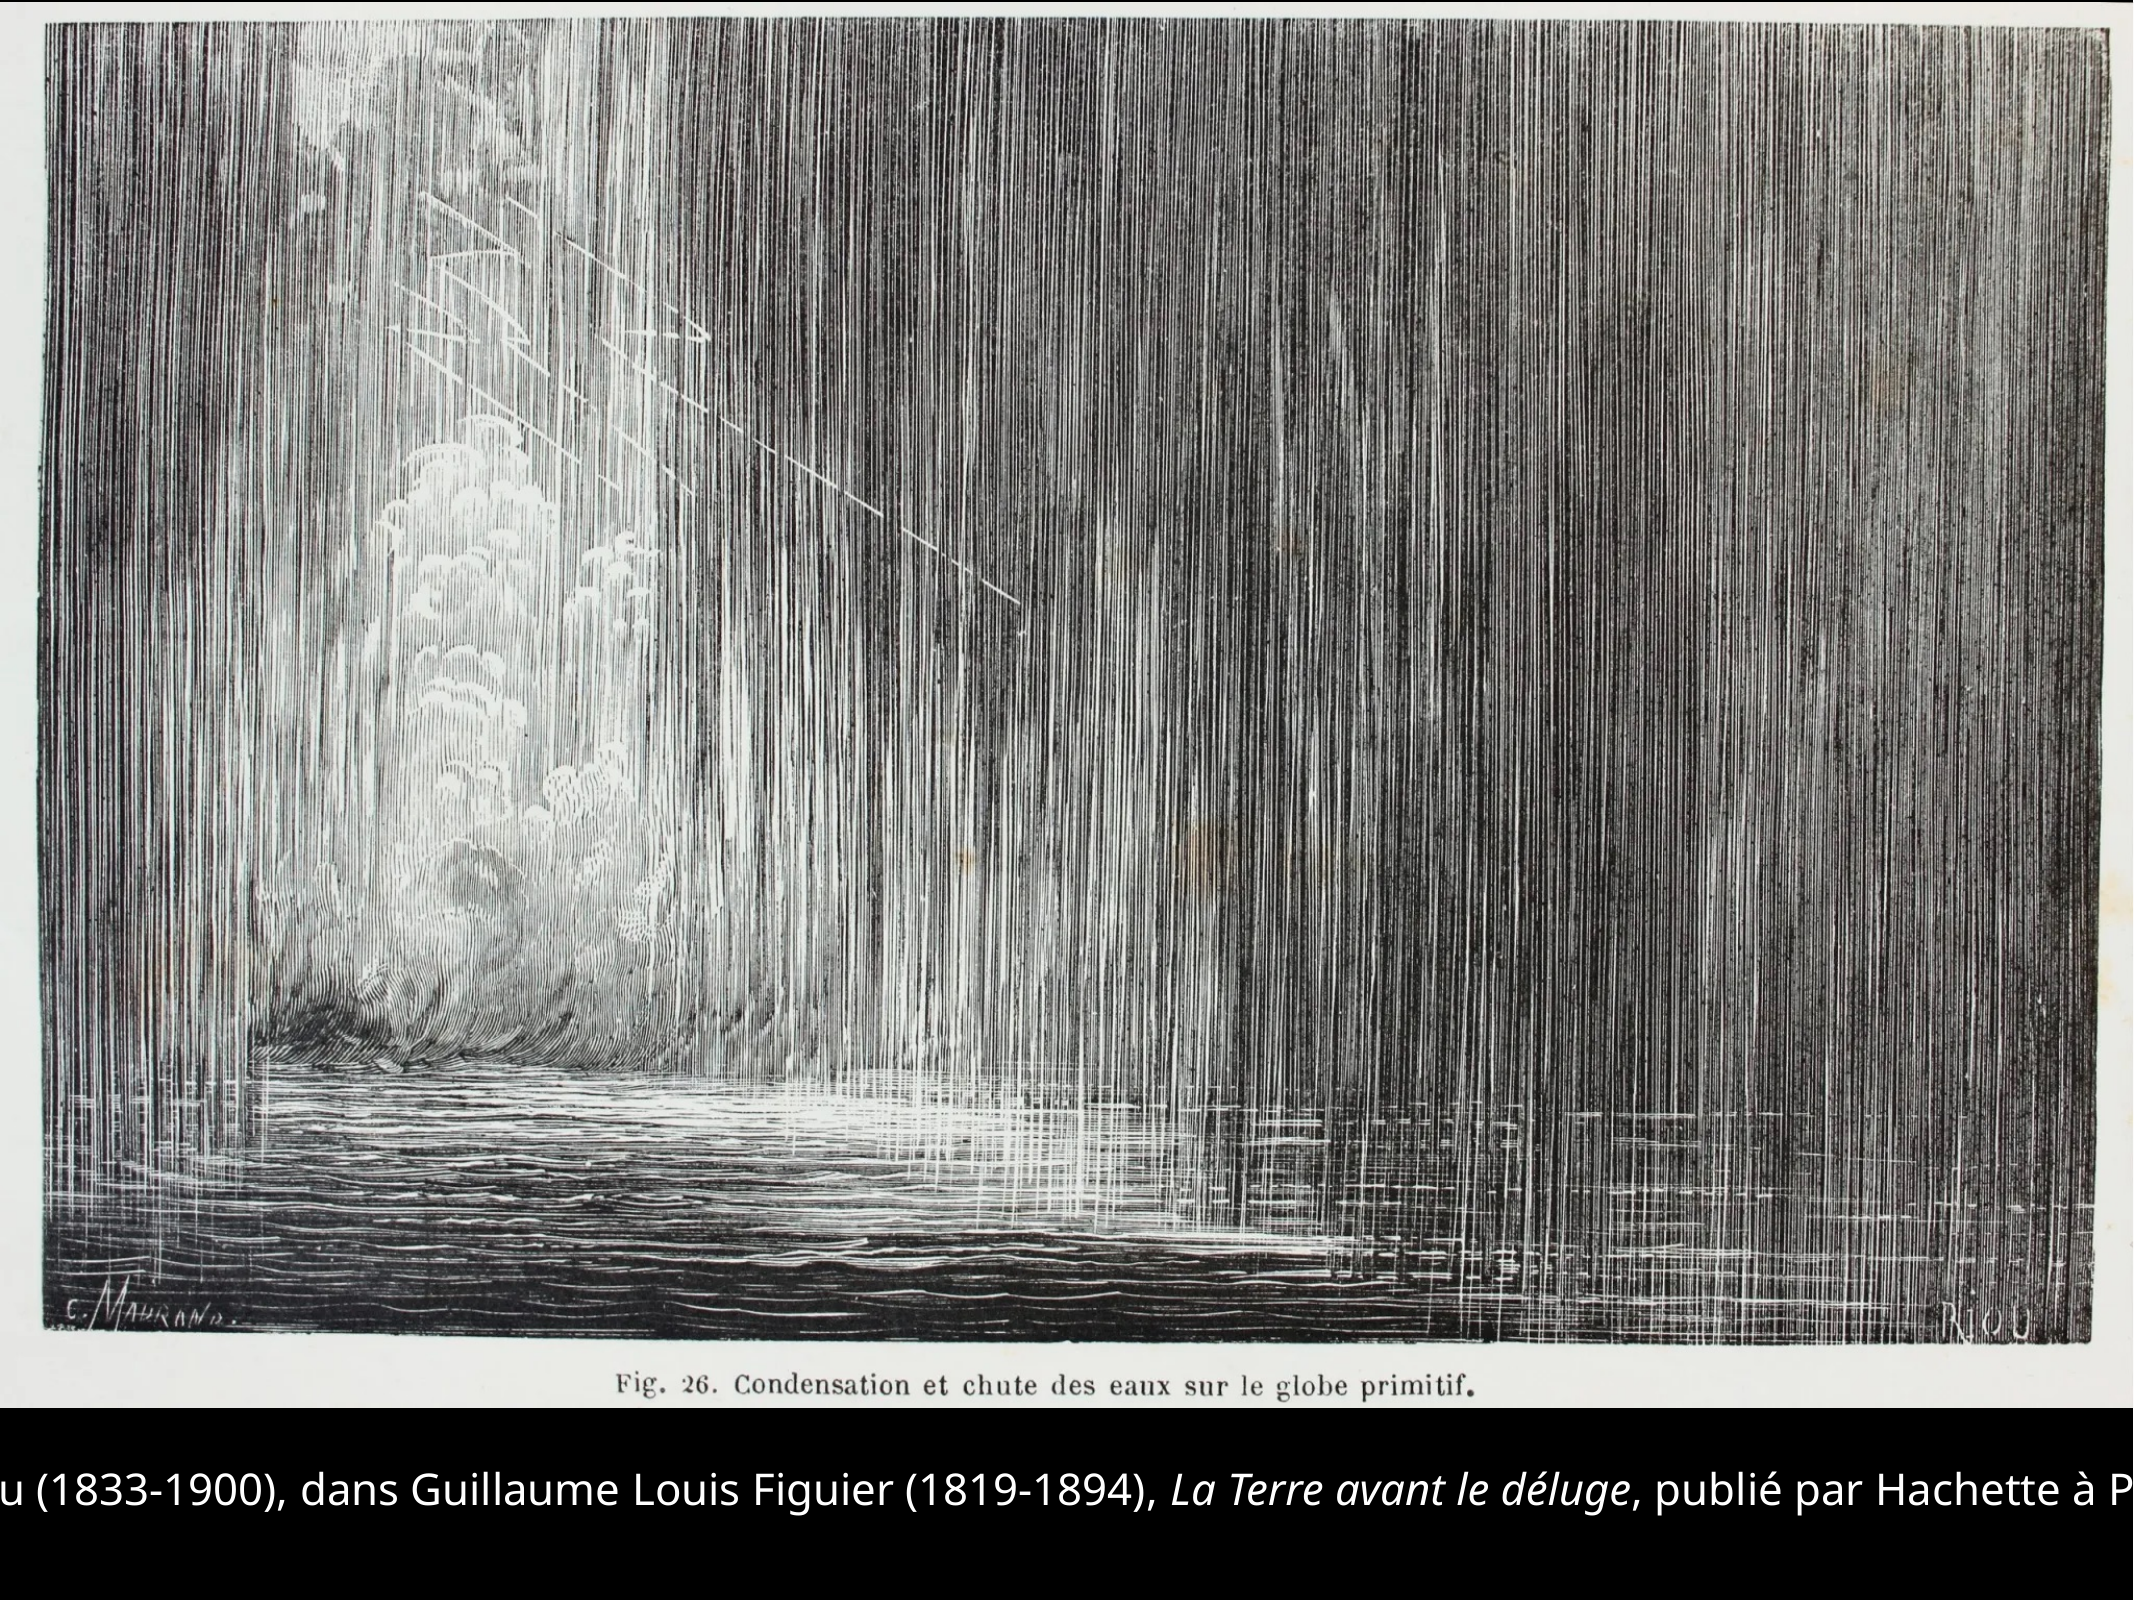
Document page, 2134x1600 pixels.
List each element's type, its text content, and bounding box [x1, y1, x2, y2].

text_box Édouard Riou (1833-1900), dans Guillaume Louis Figuier (1819-1894), La Terre avant le déluge, publié par Hachette à Paris en 1863 [0, 1452, 2134, 1522]
picture [0, 2, 2134, 1409]
